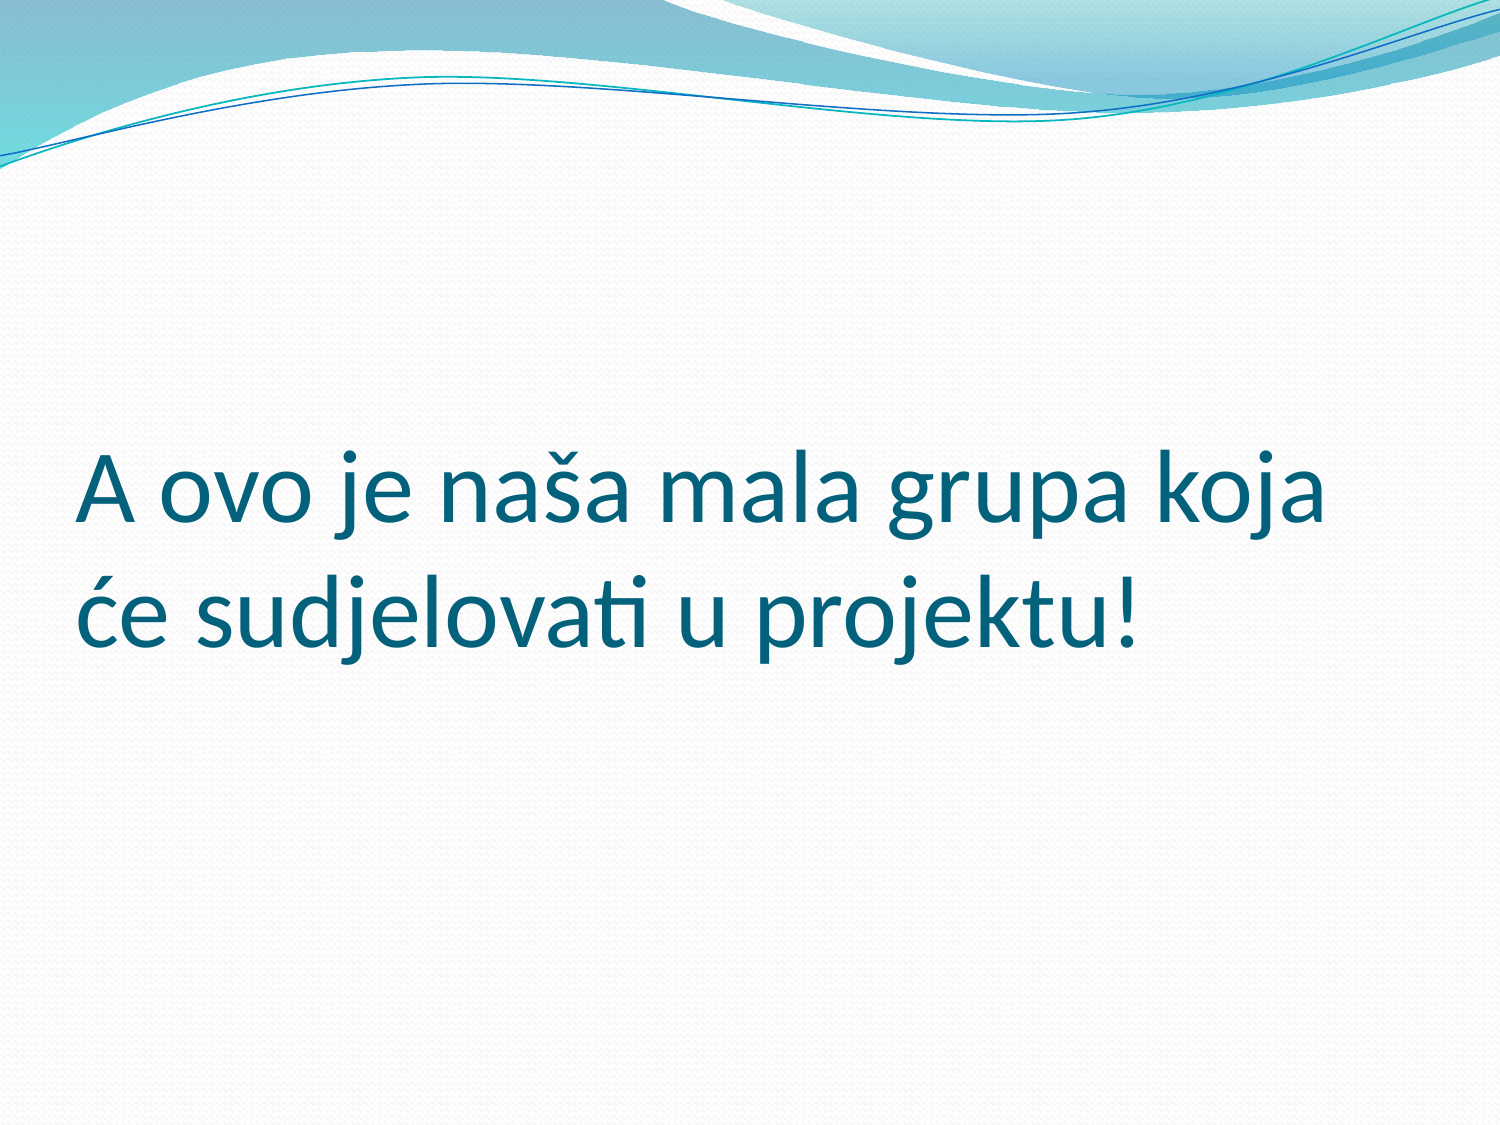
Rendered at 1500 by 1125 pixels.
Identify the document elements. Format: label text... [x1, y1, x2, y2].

title A ovo je naša mala grupa koja će sudjelovati u projektu! [75, 115, 1425, 669]
